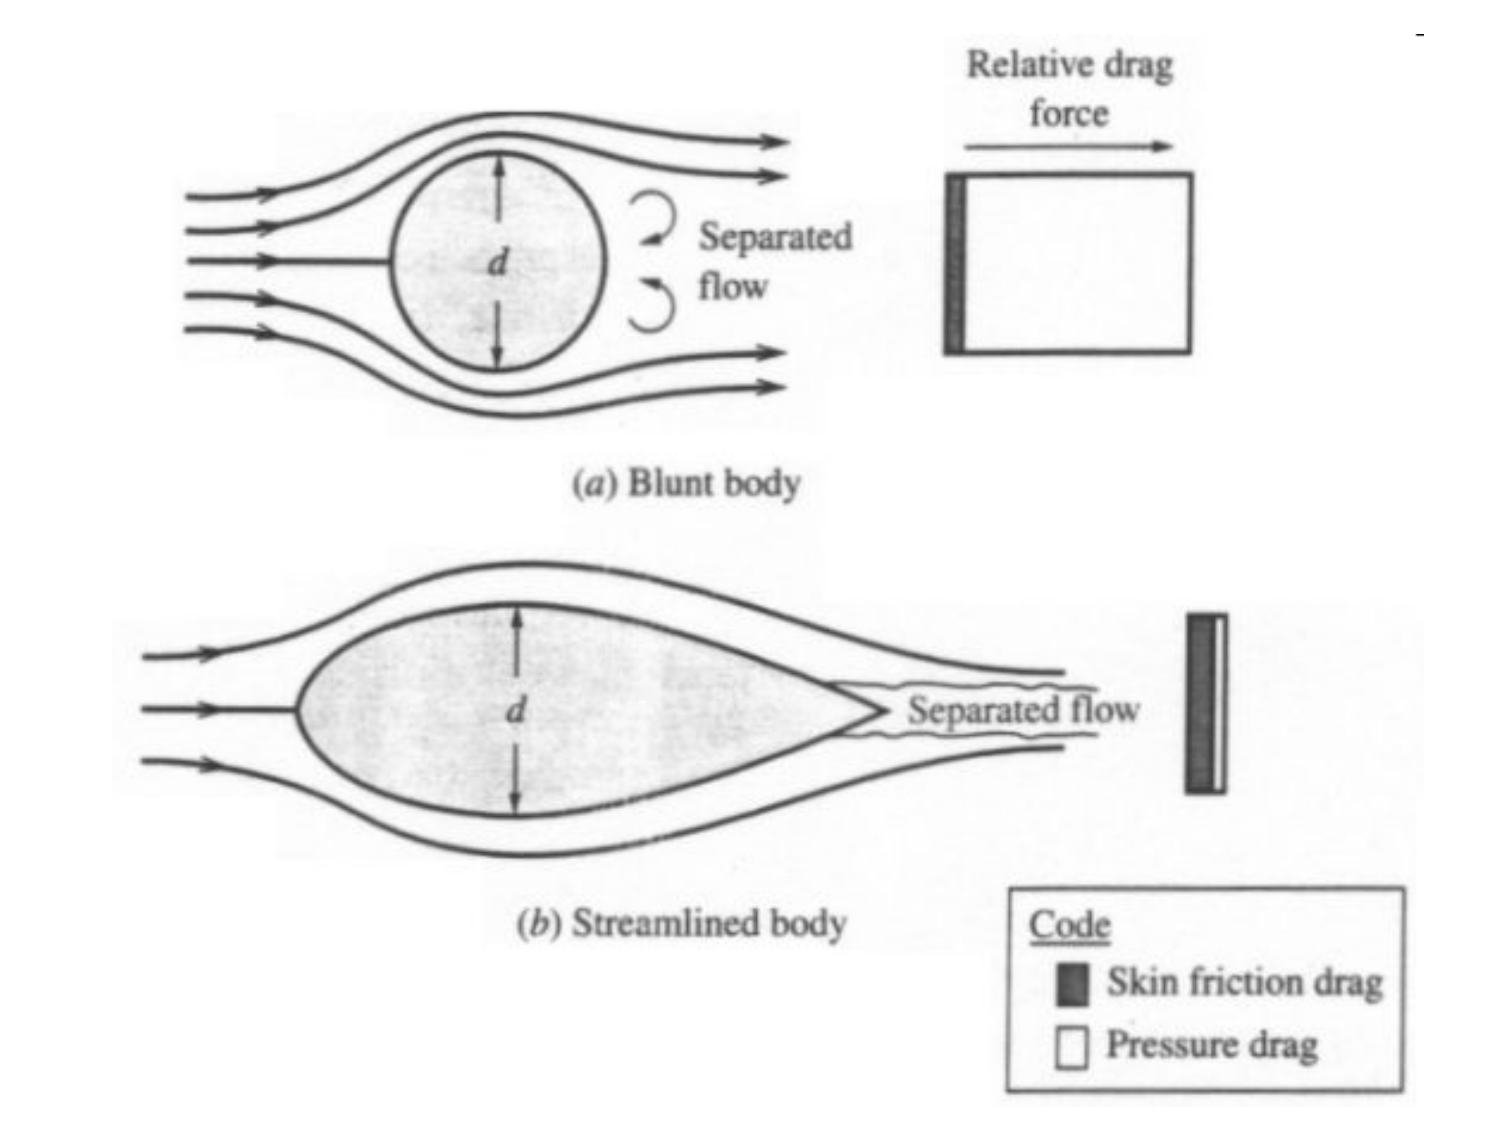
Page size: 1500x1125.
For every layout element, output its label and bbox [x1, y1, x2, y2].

picture [111, 33, 1424, 1107]
